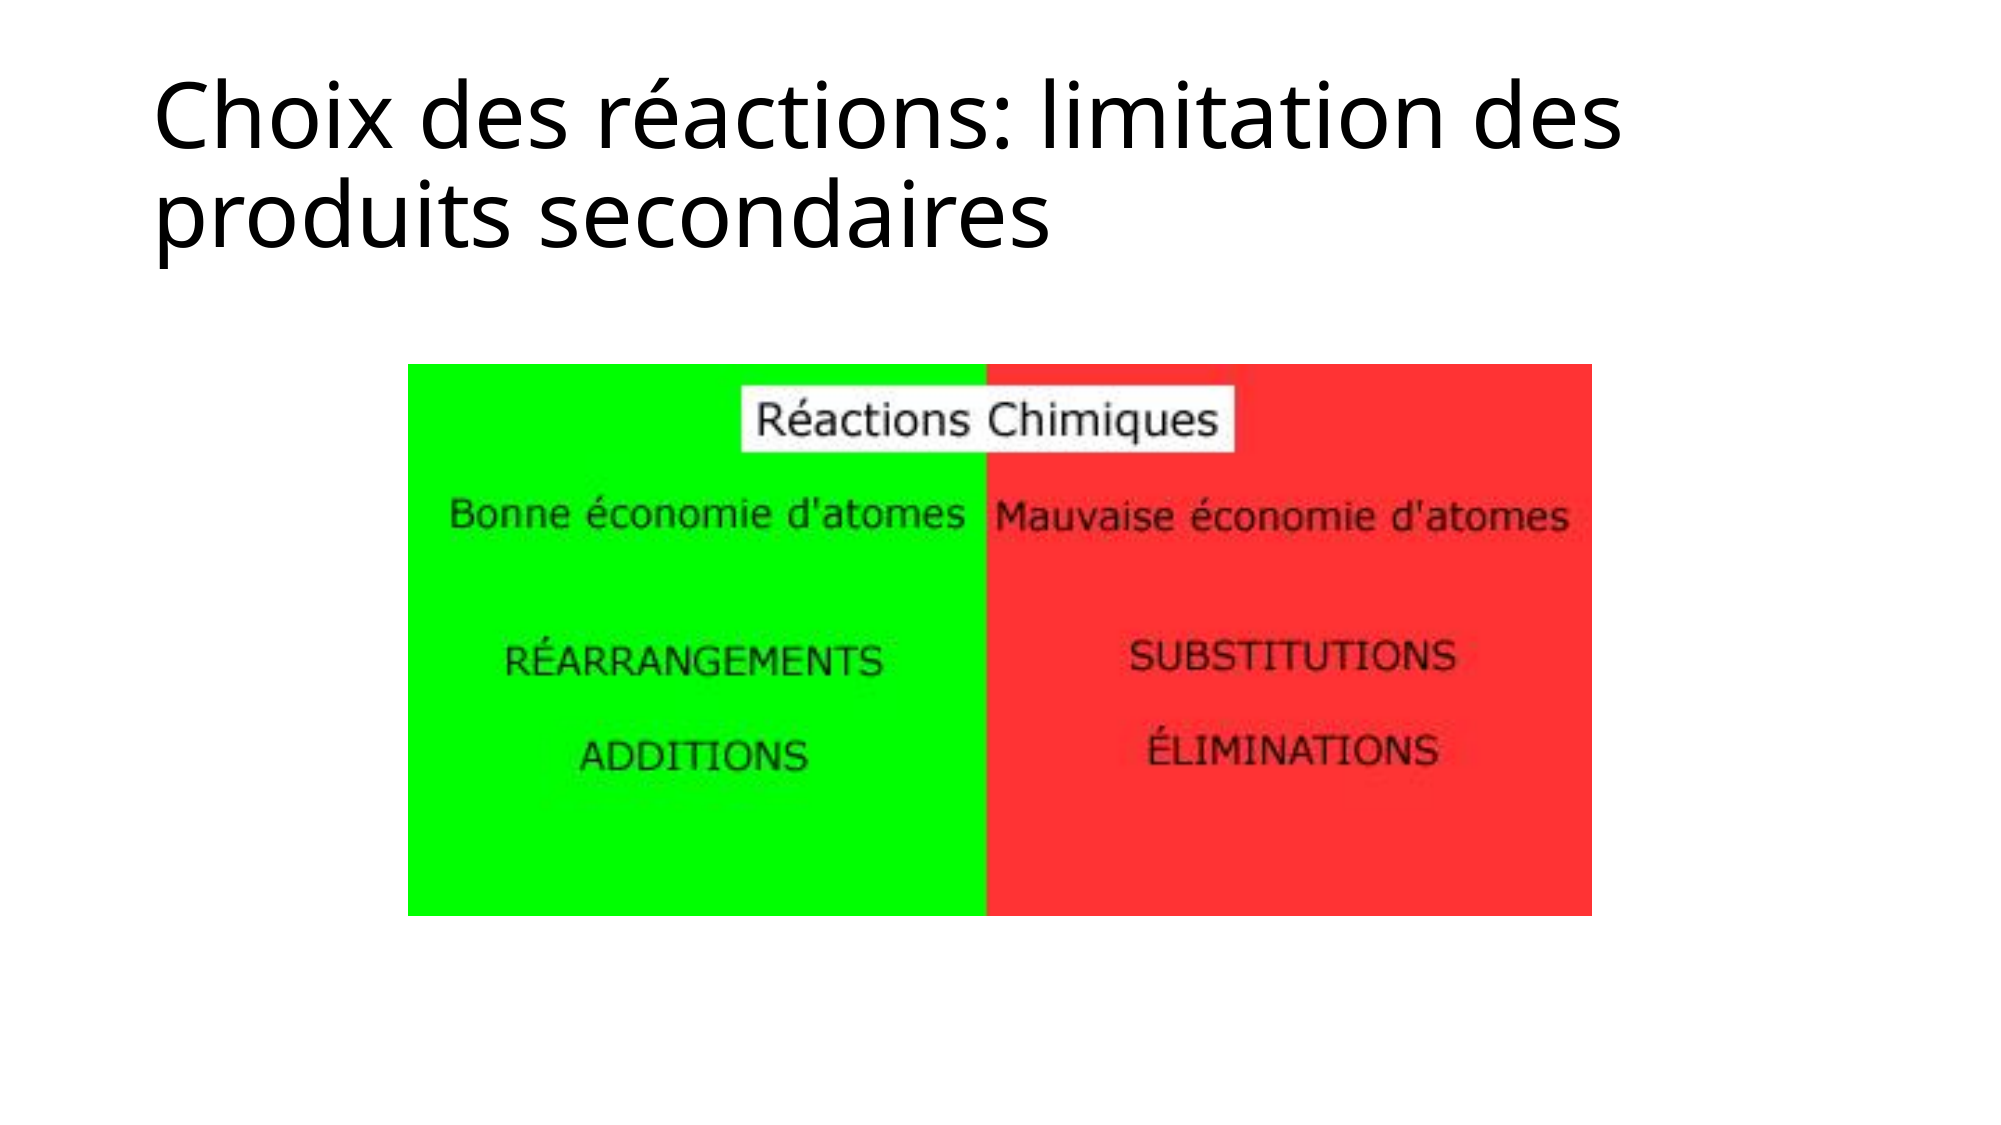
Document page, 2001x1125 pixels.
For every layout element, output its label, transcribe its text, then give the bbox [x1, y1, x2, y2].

picture [407, 364, 1592, 916]
title Choix des réactions: limitation des produits secondaires [137, 59, 1863, 278]
